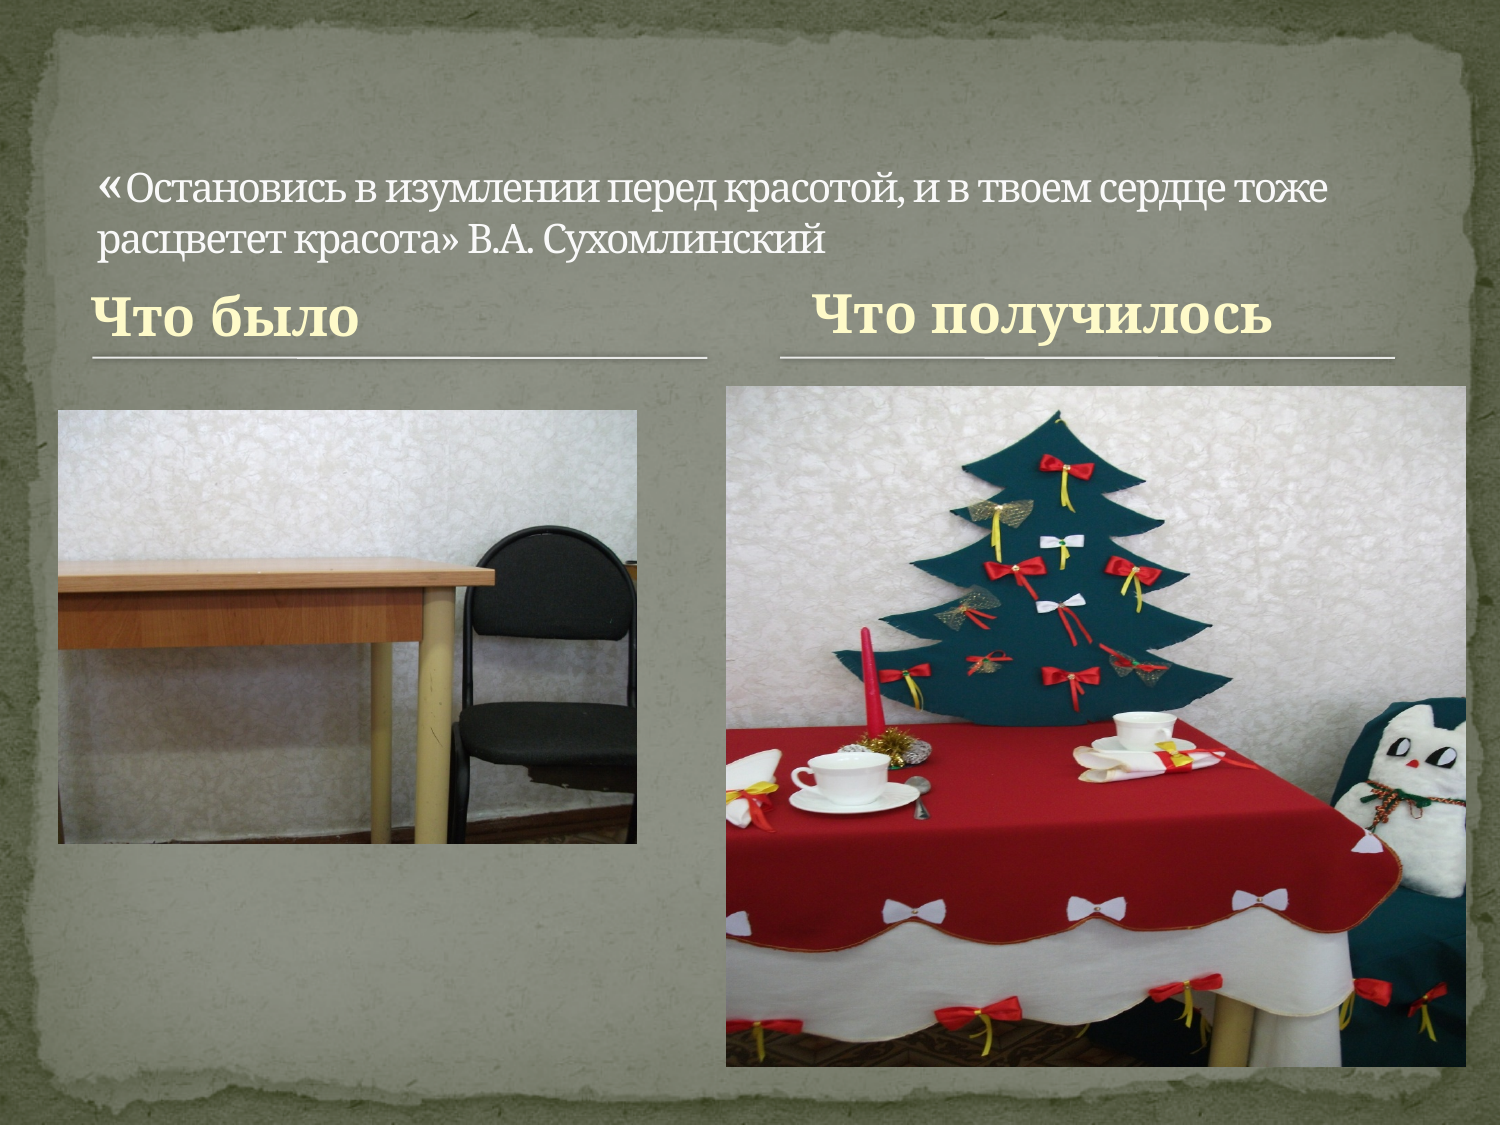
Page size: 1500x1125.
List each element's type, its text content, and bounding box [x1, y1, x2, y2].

list Что получилось [795, 256, 1443, 354]
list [728, 388, 1465, 1066]
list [60, 411, 636, 843]
list Что было [73, 228, 740, 357]
title «Остановись в изумлении перед красотой, и в твоем сердце тоже расцветет красота» В.А. Сухомлинский [81, 70, 1454, 270]
